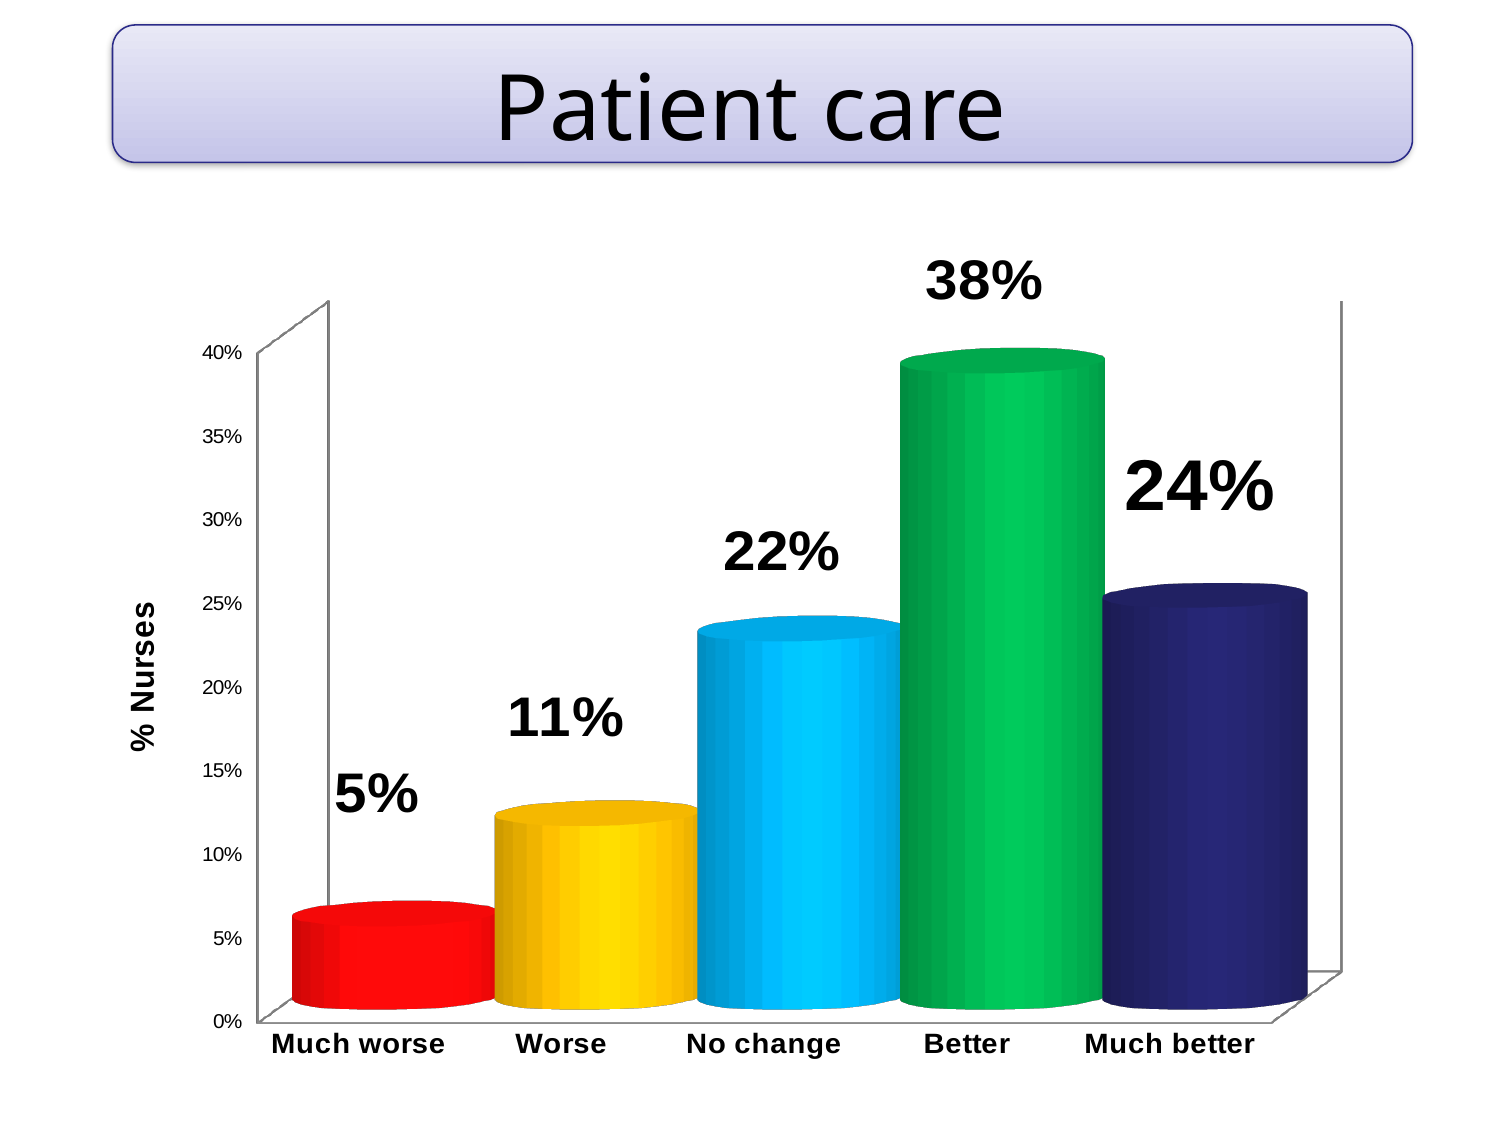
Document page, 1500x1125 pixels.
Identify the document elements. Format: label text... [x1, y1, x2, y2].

title Patient care [74, 44, 1426, 163]
text_box [112, 24, 1413, 44]
chart [87, 249, 1376, 1076]
